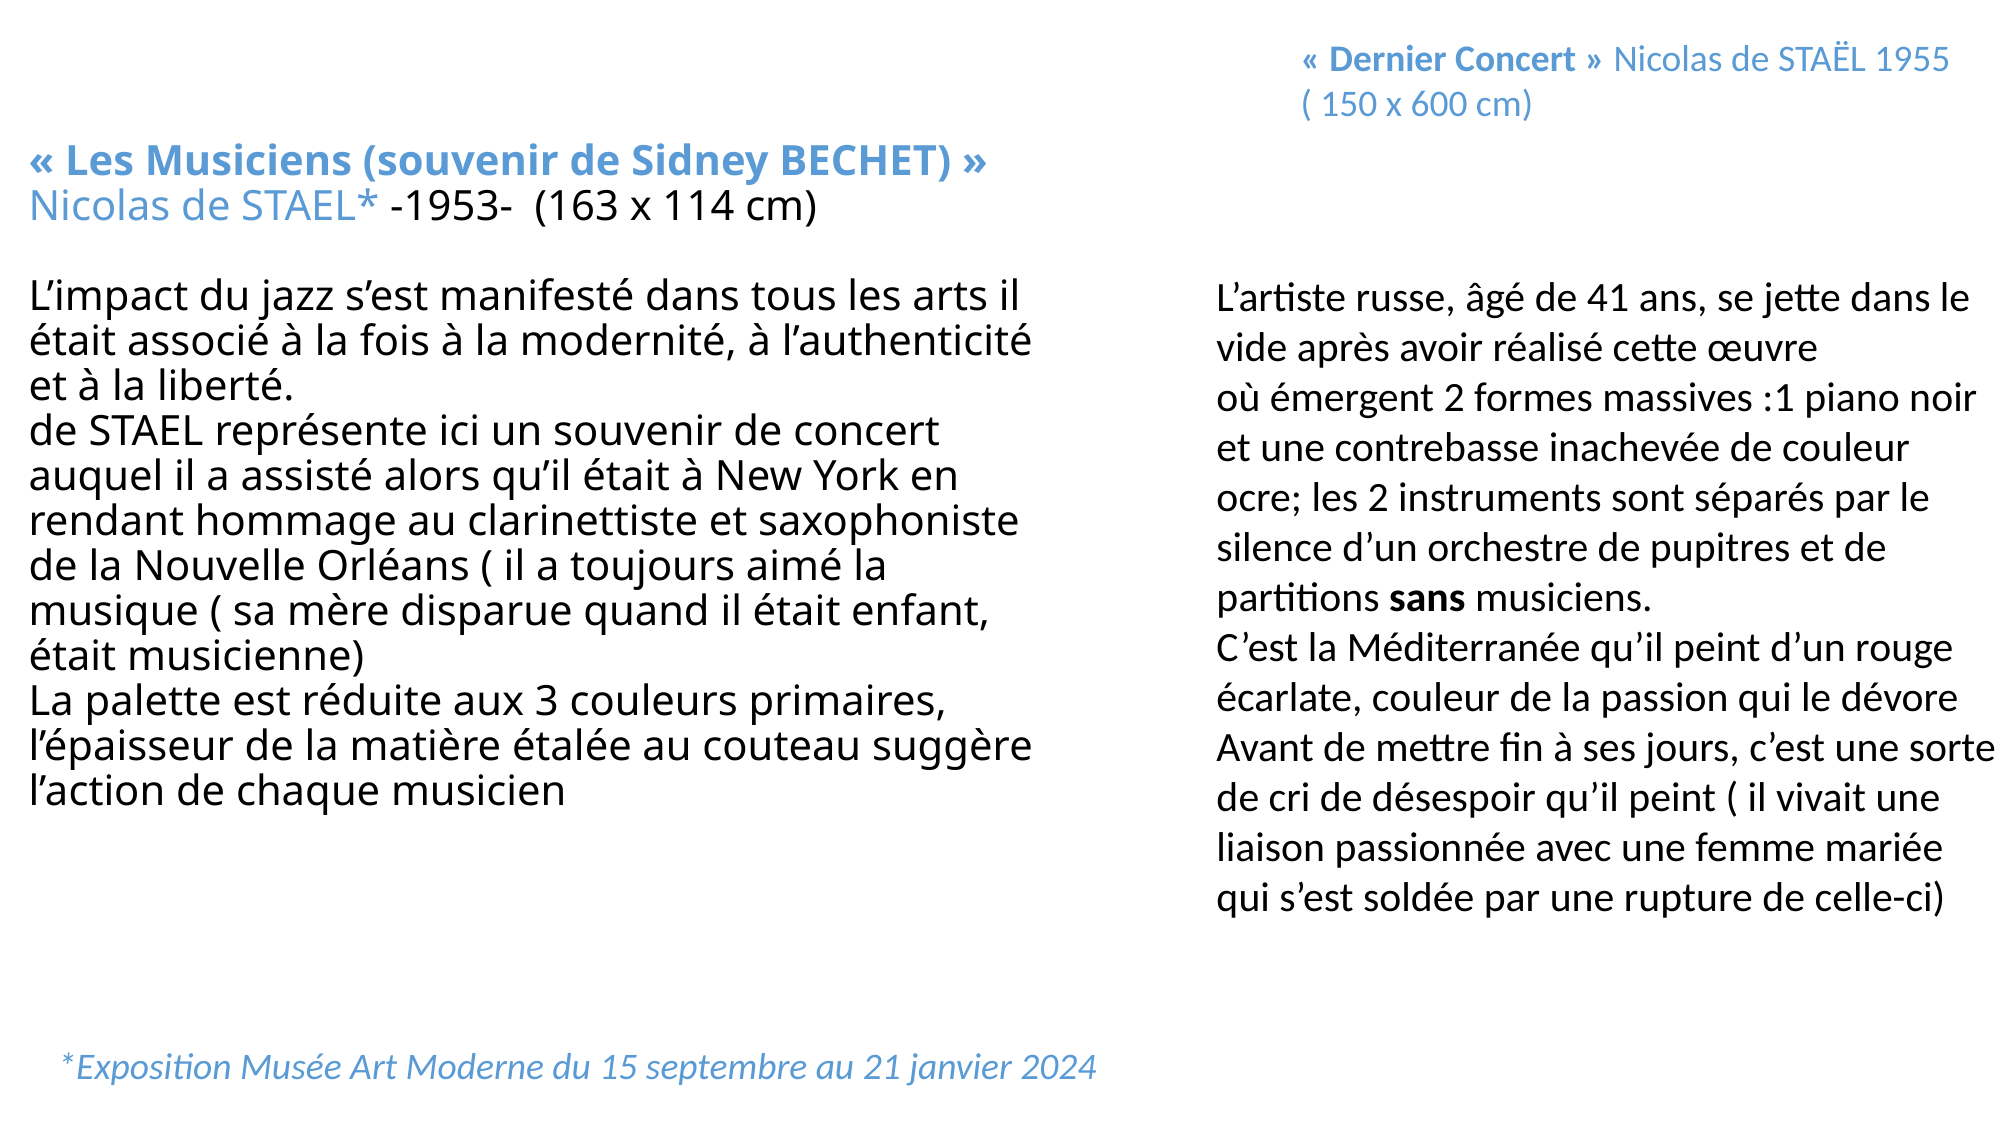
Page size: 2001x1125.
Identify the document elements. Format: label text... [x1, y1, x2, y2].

text_box *Exposition Musée Art Moderne du 15 septembre au 21 janvier 2024 [42, 1034, 1241, 1125]
text_box « Dernier Concert » Nicolas de STAËL 1955 ( 150 x 600 cm) [1285, 26, 2000, 177]
title « Les Musiciens (souvenir de Sidney BECHET) » Nicolas de STAEL* -1953- (163 x 114 cm) L’impact du jazz s’est manifesté dans tous les arts il était associé à la fois à la modernité, à l’authenticité et à la liberté. de STAEL représente ici un souvenir de concert auquel il a assisté alors qu’il était à New York en rendant hommage au clarinettiste et saxophoniste de la Nouvelle Orléans ( il a toujours aimé la musique ( sa mère disparue quand il était enfant, était musicienne) La palette est réduite aux 3 couleurs primaires, l’épaisseur de la matière étalée au couteau suggère l’action de chaque musicien [13, 393, 1080, 611]
text_box L’artiste russe, âgé de 41 ans, se jette dans le vide après avoir réalisé cette œuvre où émergent 2 formes massives :1 piano noir et une contrebasse inachevée de couleur ocre; les 2 instruments sont séparés par le silence d’un orchestre de pupitres et de partitions sans musiciens. C’est la Méditerranée qu’il peint d’un rouge écarlate, couleur de la passion qui le dévore Avant de mettre fin à ses jours, c’est une sorte de cri de désespoir qu’il peint ( il vivait une liaison passionnée avec une femme mariée qui s’est soldée par une rupture de celle-ci) [1201, 262, 2000, 973]
